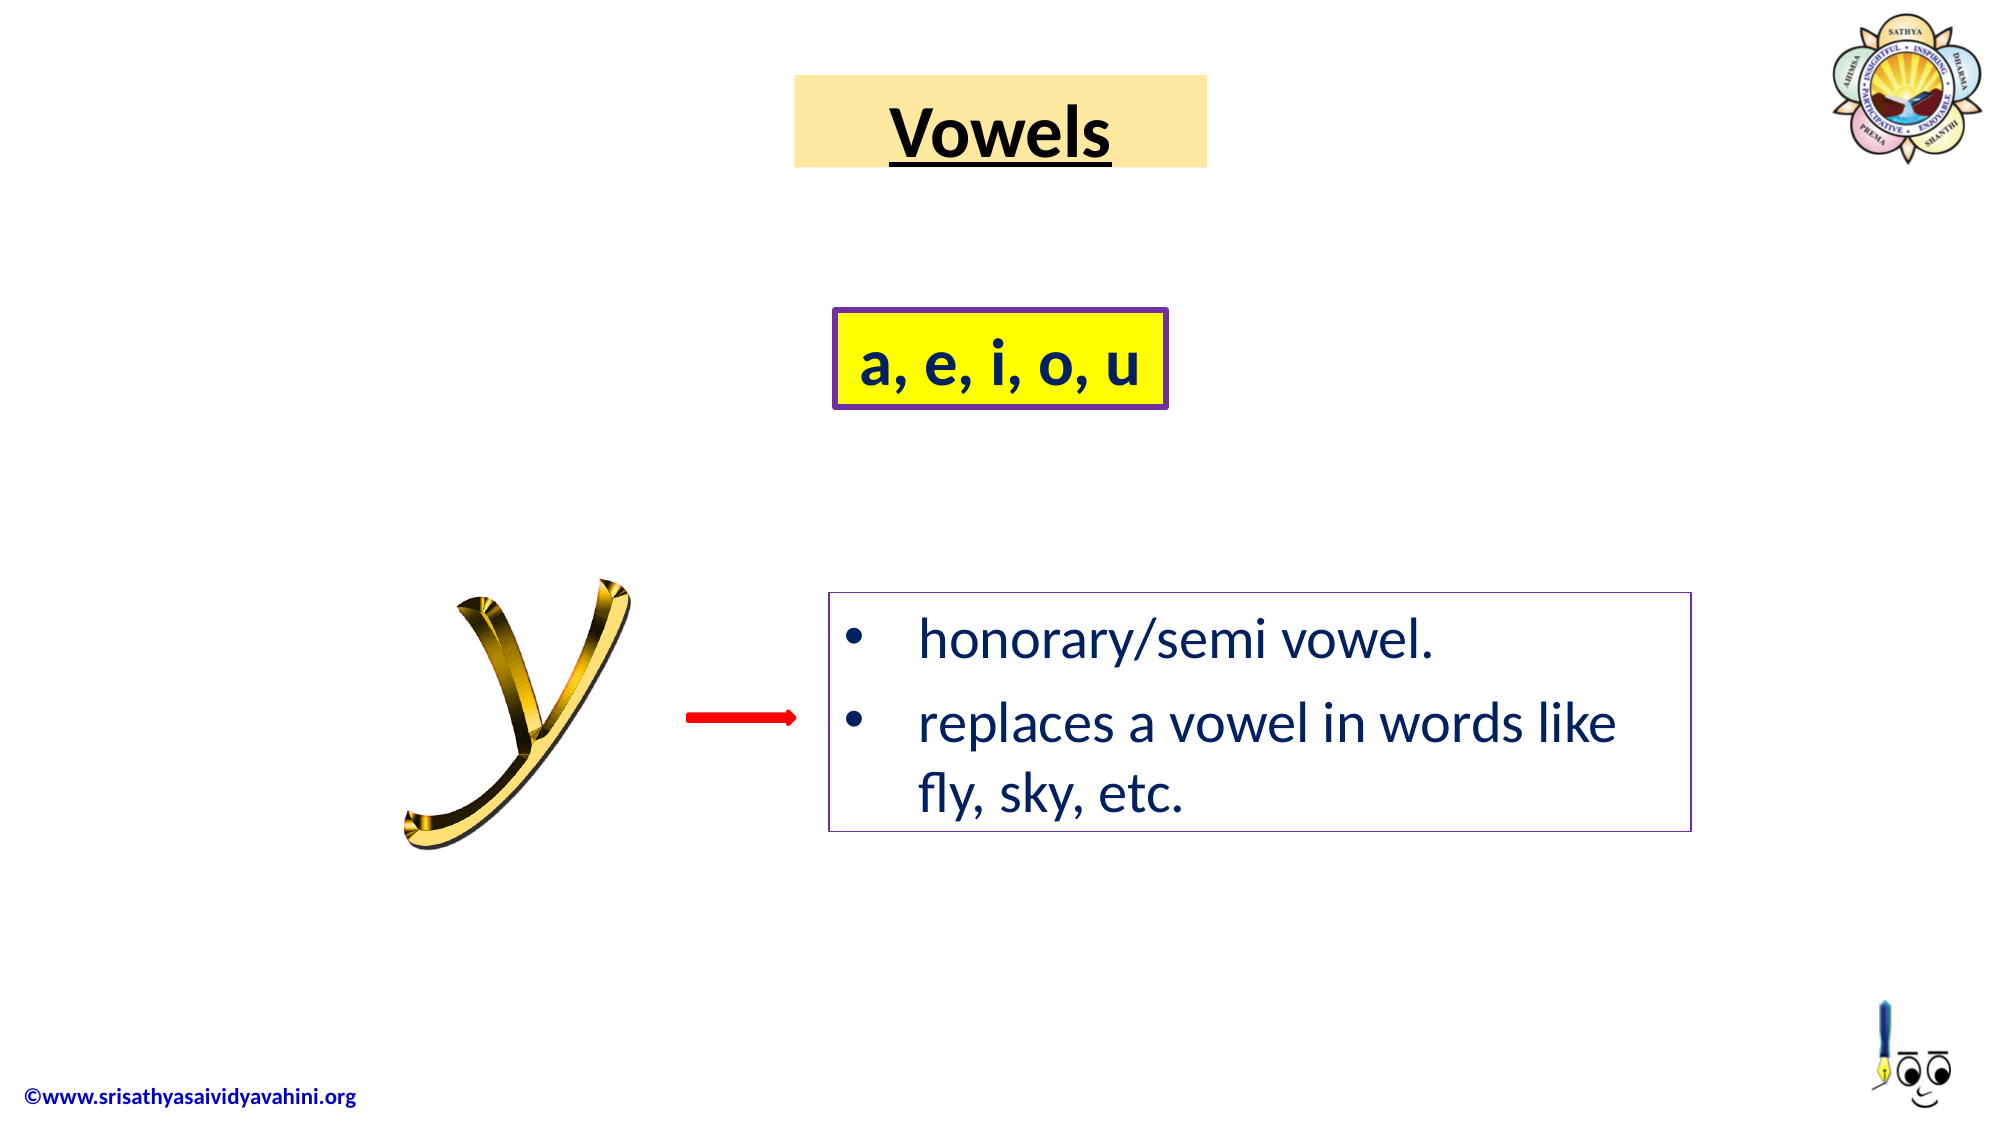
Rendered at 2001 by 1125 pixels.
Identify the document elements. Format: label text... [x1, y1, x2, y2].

picture [378, 572, 655, 863]
text_box honorary/semi vowel. replaces a vowel in words like fly, sky, etc. [828, 592, 1692, 832]
picture [1815, 971, 1966, 1122]
title Vowels [794, 75, 1207, 168]
text_box a, e, i, o, u [835, 310, 1166, 408]
text_box [688, 711, 795, 724]
picture [1827, 10, 1986, 165]
